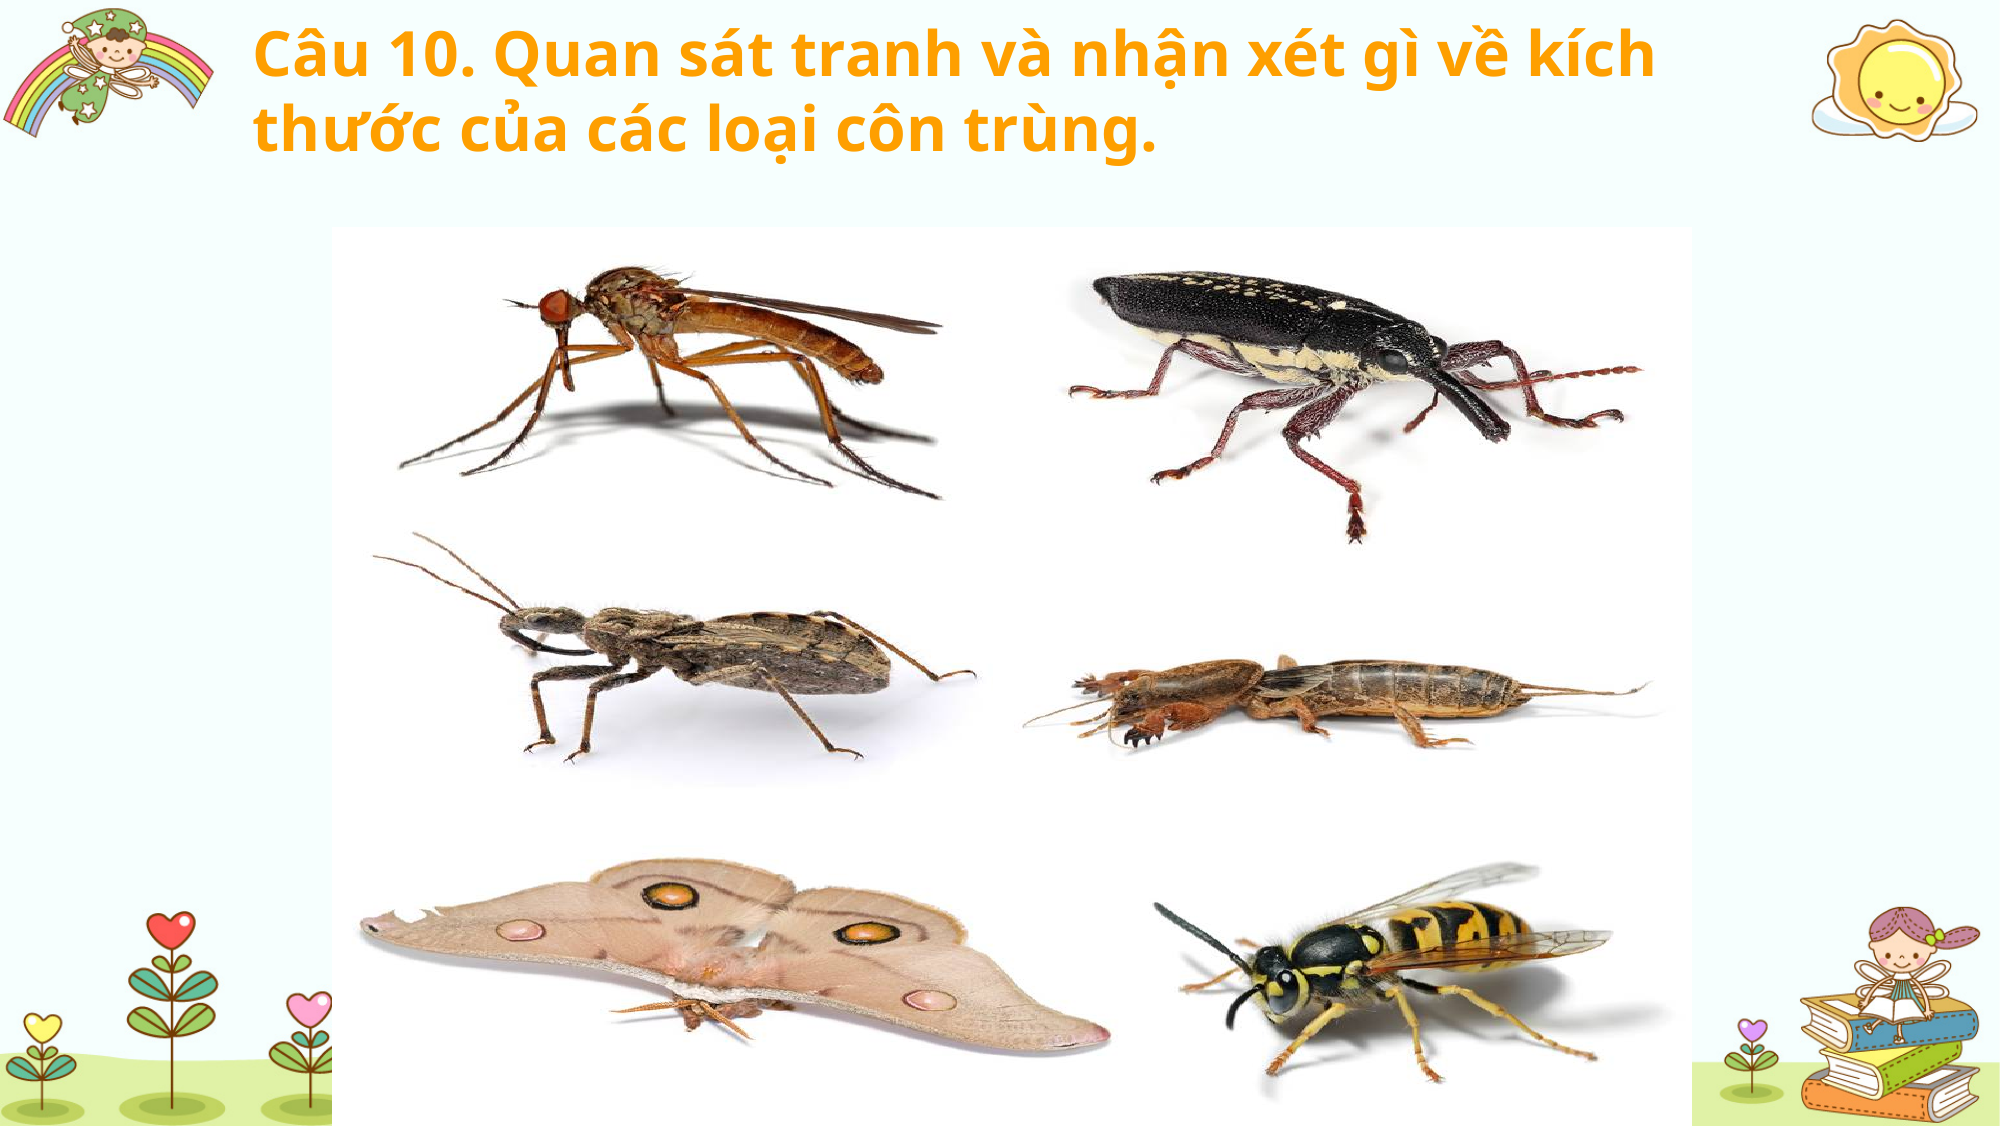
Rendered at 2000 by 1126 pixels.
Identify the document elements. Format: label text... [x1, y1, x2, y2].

text_box Câu 10. Quan sát tranh và nhận xét gì về kích thước của các loại côn trùng. [238, 6, 1786, 172]
picture [0, 0, 2000, 1126]
